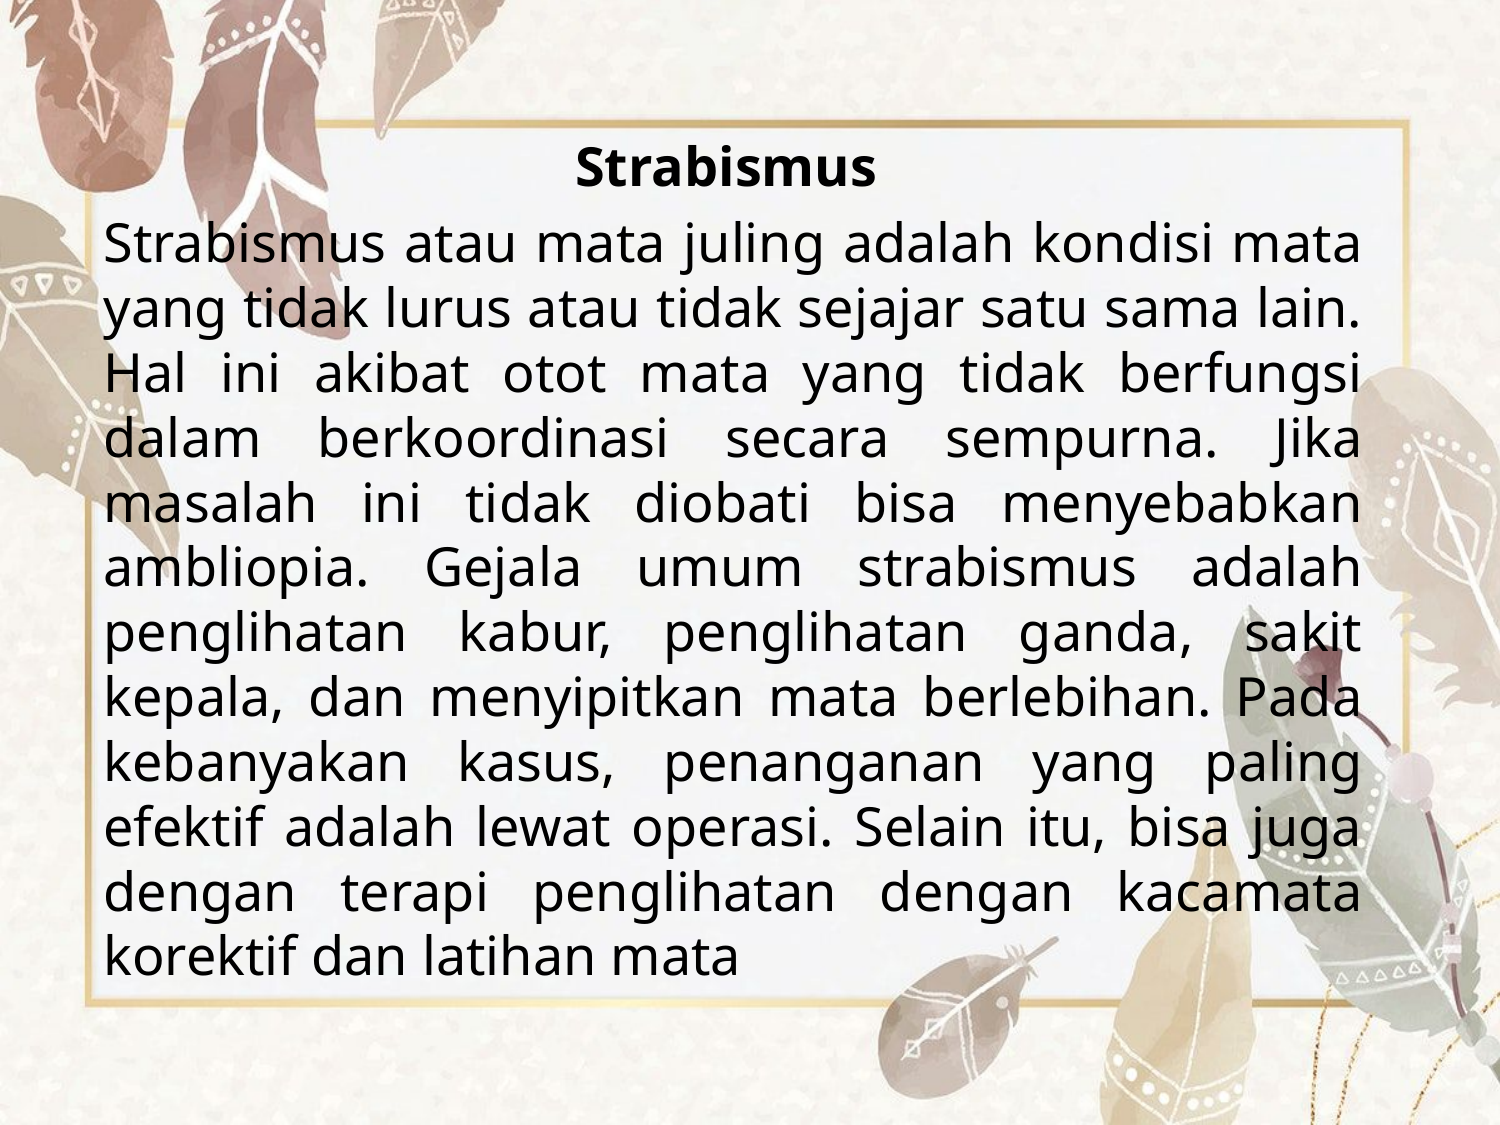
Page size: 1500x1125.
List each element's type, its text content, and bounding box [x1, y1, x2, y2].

picture [0, 0, 1500, 1125]
list Strabismus Strabismus atau mata juling adalah kondisi mata yang tidak lurus atau tidak sejajar satu sama lain. Hal ini akibat otot mata yang tidak berfungsi dalam berkoordinasi secara sempurna. Jika masalah ini tidak diobati bisa menyebabkan ambliopia. Gejala umum strabismus adalah penglihatan kabur, penglihatan ganda, sakit kepala, dan menyipitkan mata berlebihan. Pada kebanyakan kasus, penanganan yang paling efektif adalah lewat operasi. Selain itu, bisa juga dengan terapi penglihatan dengan kacamata korektif dan latihan mata [88, 125, 1378, 1005]
